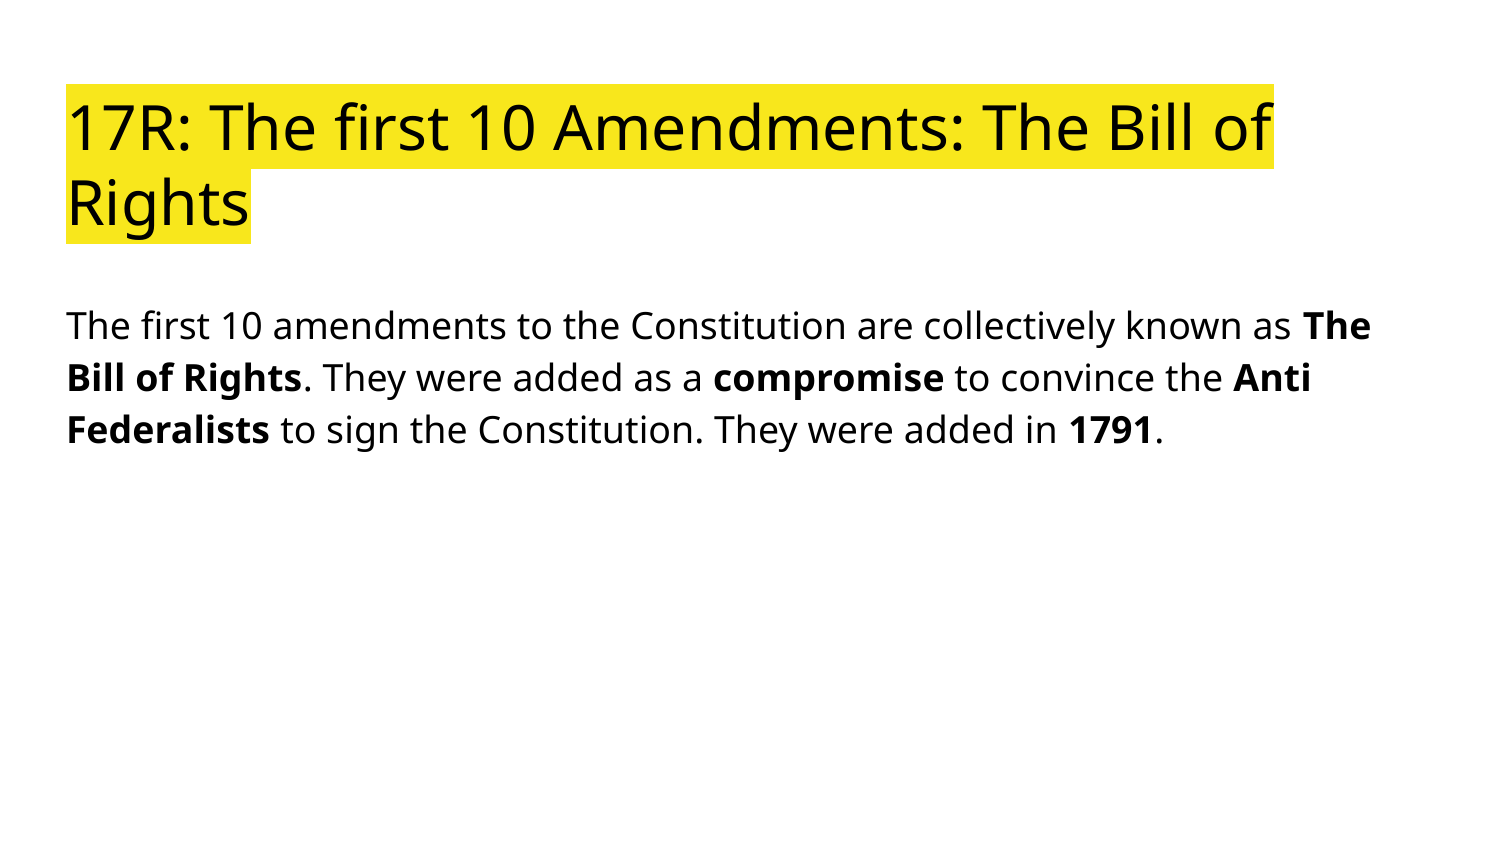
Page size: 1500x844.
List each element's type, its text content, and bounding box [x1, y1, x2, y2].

title 17R: The first 10 Amendments: The Bill of Rights [51, 72, 1449, 167]
list The first 10 amendments to the Constitution are collectively known as The Bill of Rights. They were added as a compromise to convince the Anti Federalists to sign the Constitution. They were added in 1791. [51, 202, 1449, 750]
